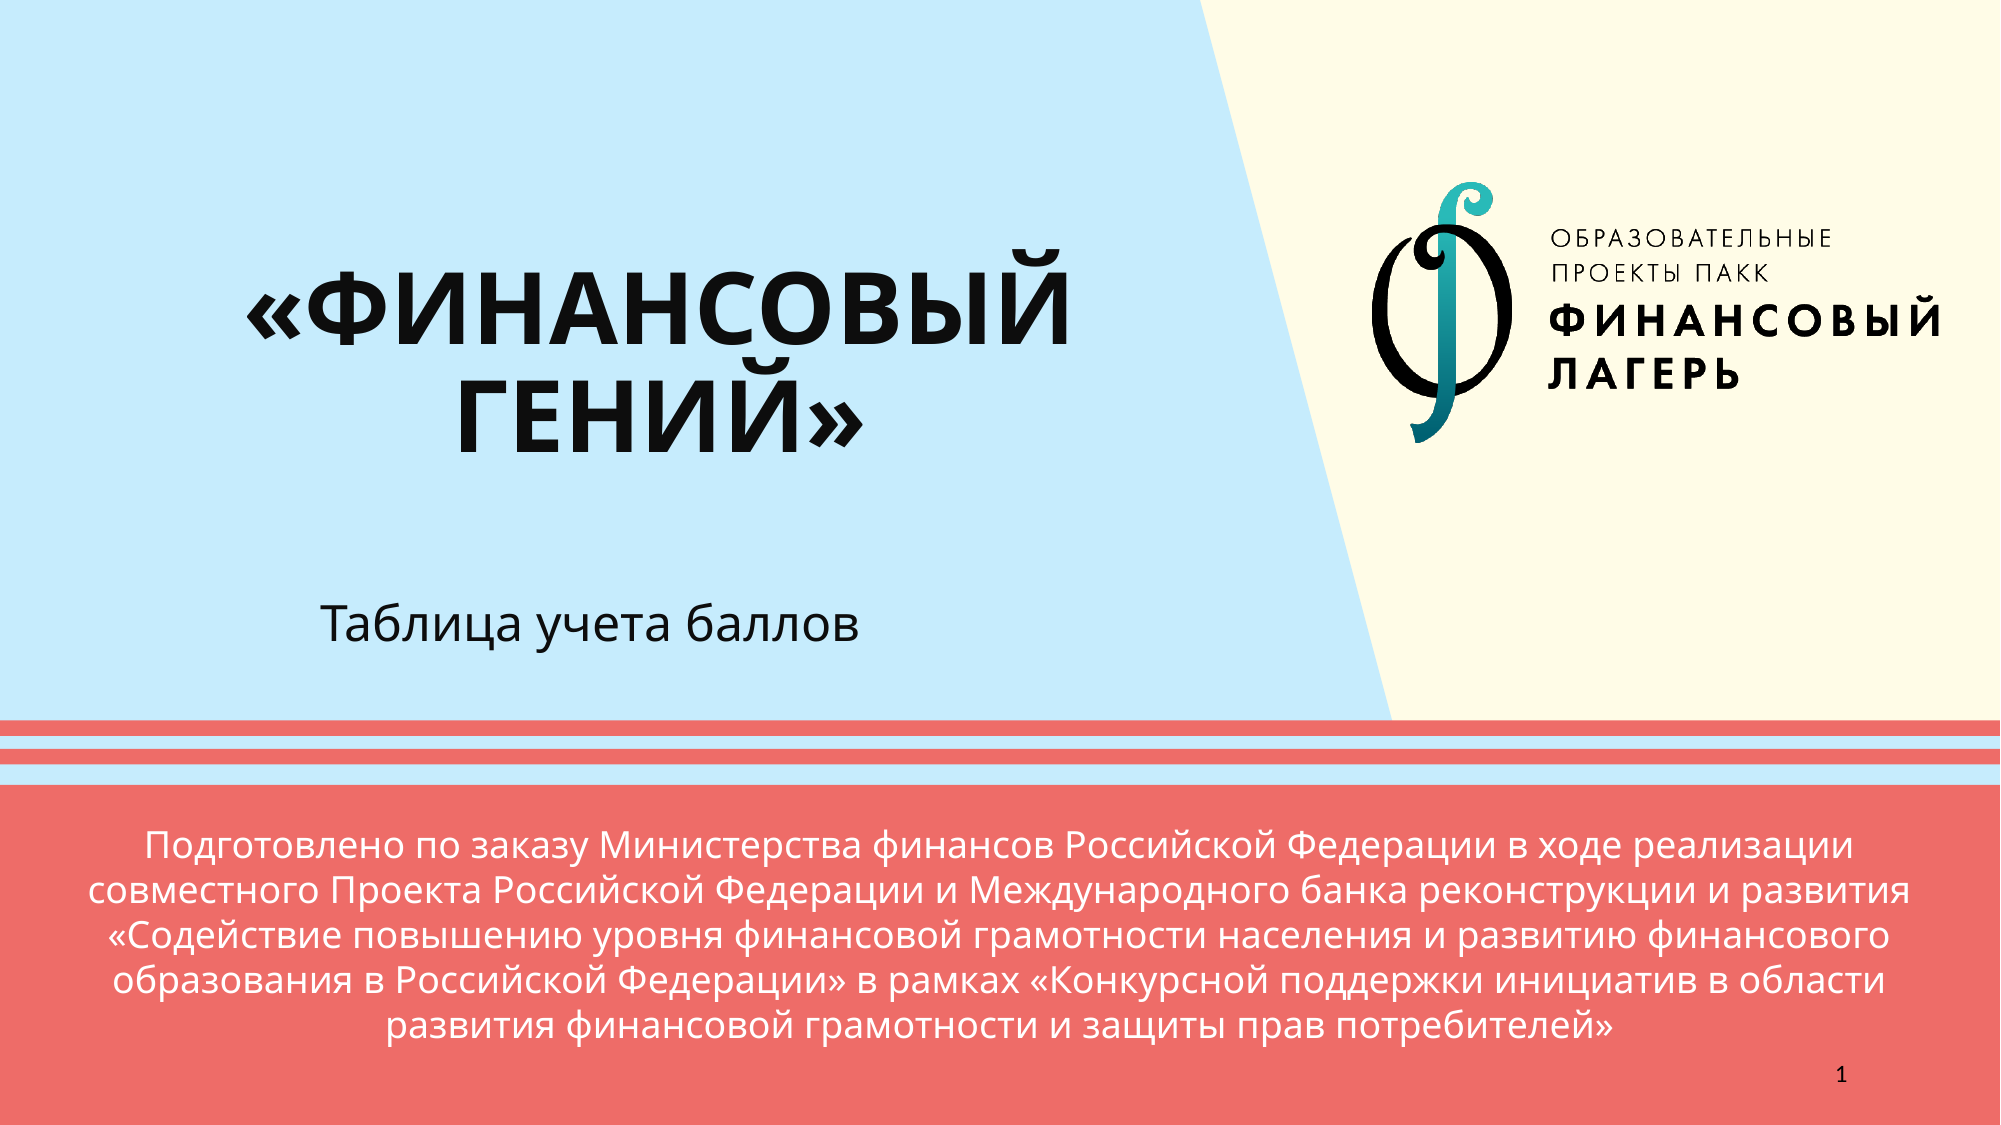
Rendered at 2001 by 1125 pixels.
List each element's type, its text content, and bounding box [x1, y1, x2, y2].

slide_number 1 [1412, 1042, 1863, 1103]
subtitle Таблица учета баллов [59, 590, 1123, 701]
title «ФИНАНСОВЫЙ ГЕНИЙ» [59, 116, 1261, 509]
picture [1372, 181, 1941, 443]
